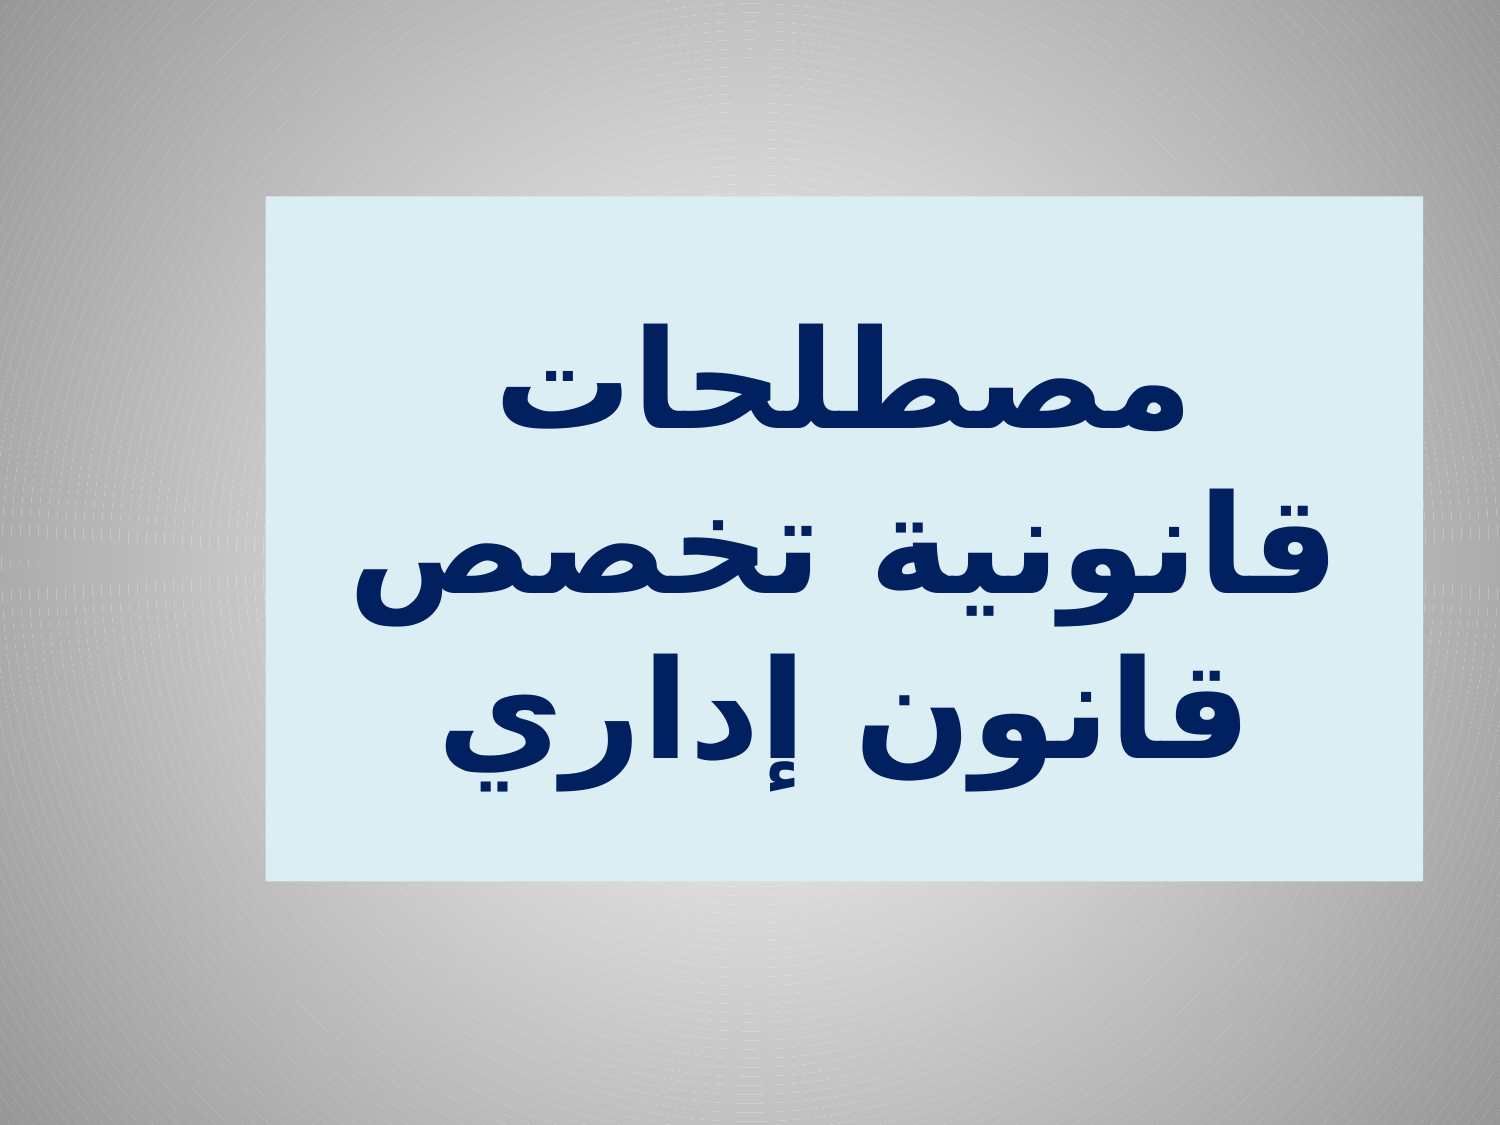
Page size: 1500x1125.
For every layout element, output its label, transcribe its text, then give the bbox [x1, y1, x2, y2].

title مصطلحات قانونية تخصص قانون إداري [265, 196, 1424, 882]
